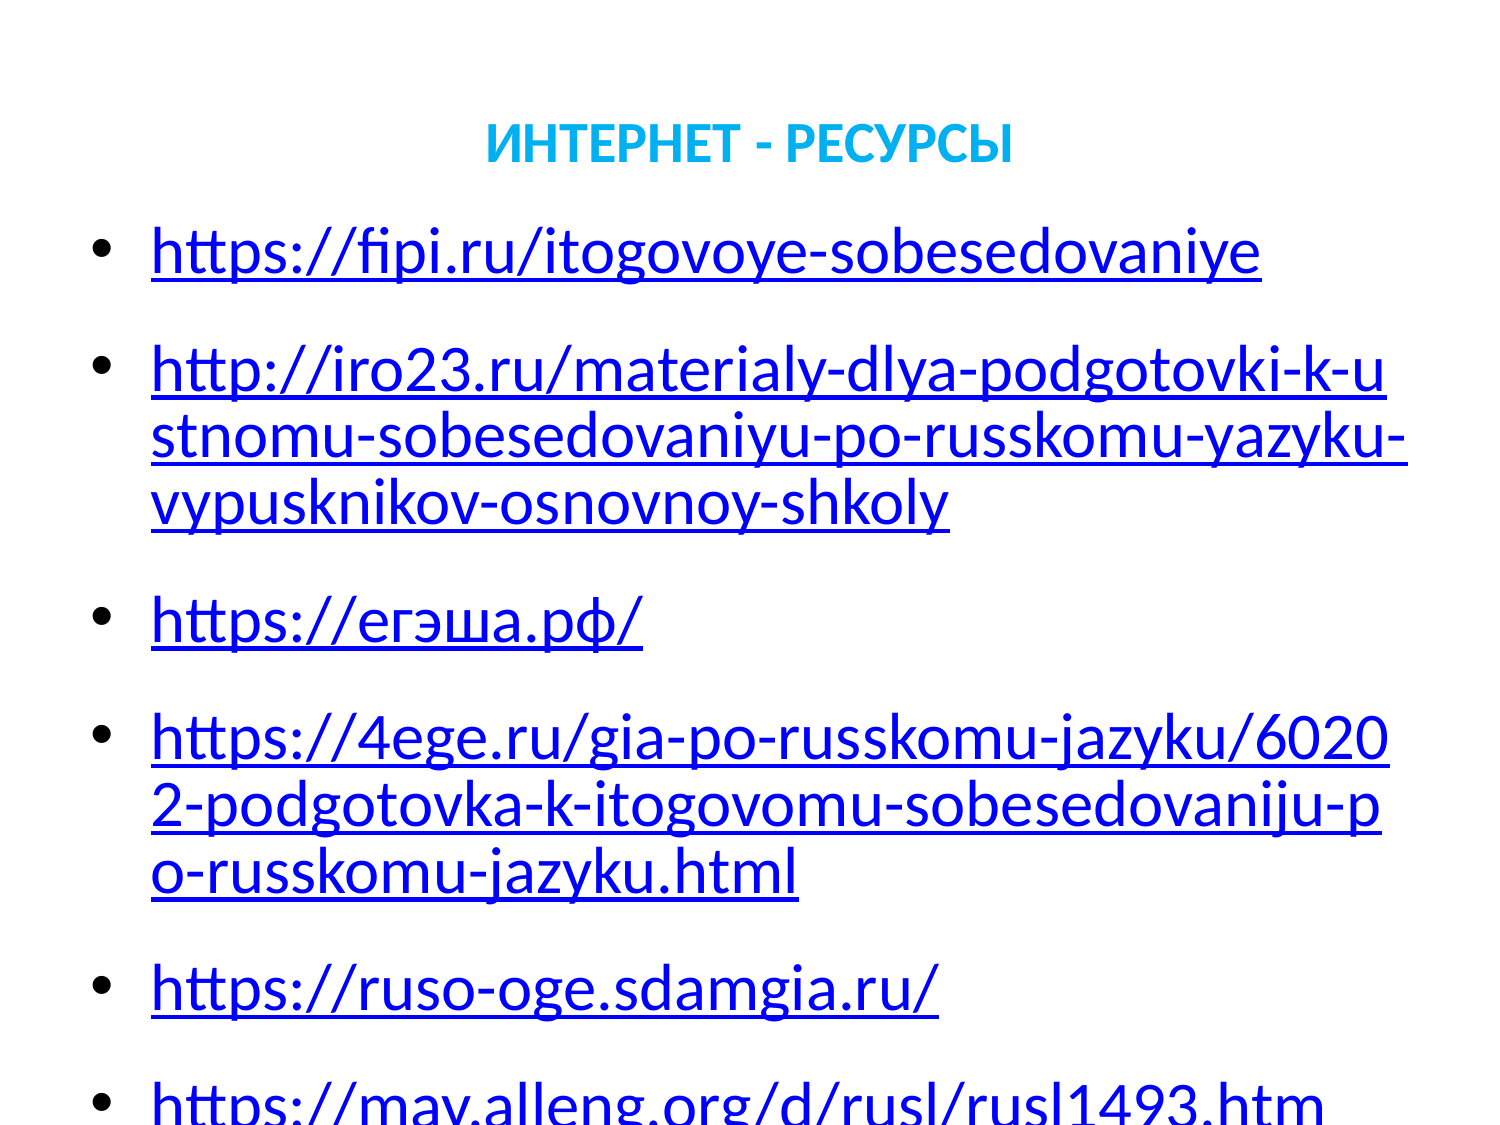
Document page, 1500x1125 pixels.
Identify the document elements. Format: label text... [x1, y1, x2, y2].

list https://fipi.ru/itogovoye-sobesedovaniye http://iro23.ru/materialy-dlya-podgotovki-k-ustnomu-sobesedovaniyu-po-russkomu-yazyku-vypusknikov-osnovnoy-shkoly https://егэша.рф/ https://4ege.ru/gia-po-russkomu-jazyku/60202-podgotovka-k-itogovomu-sobesedovaniju-po-russkomu-jazyku.html https://ruso-oge.sdamgia.ru/ https://may.alleng.org/d/rusl/rusl1493.htm [75, 199, 1425, 1067]
title ИНТЕРНЕТ - РЕСУРСЫ [75, 45, 1425, 199]
